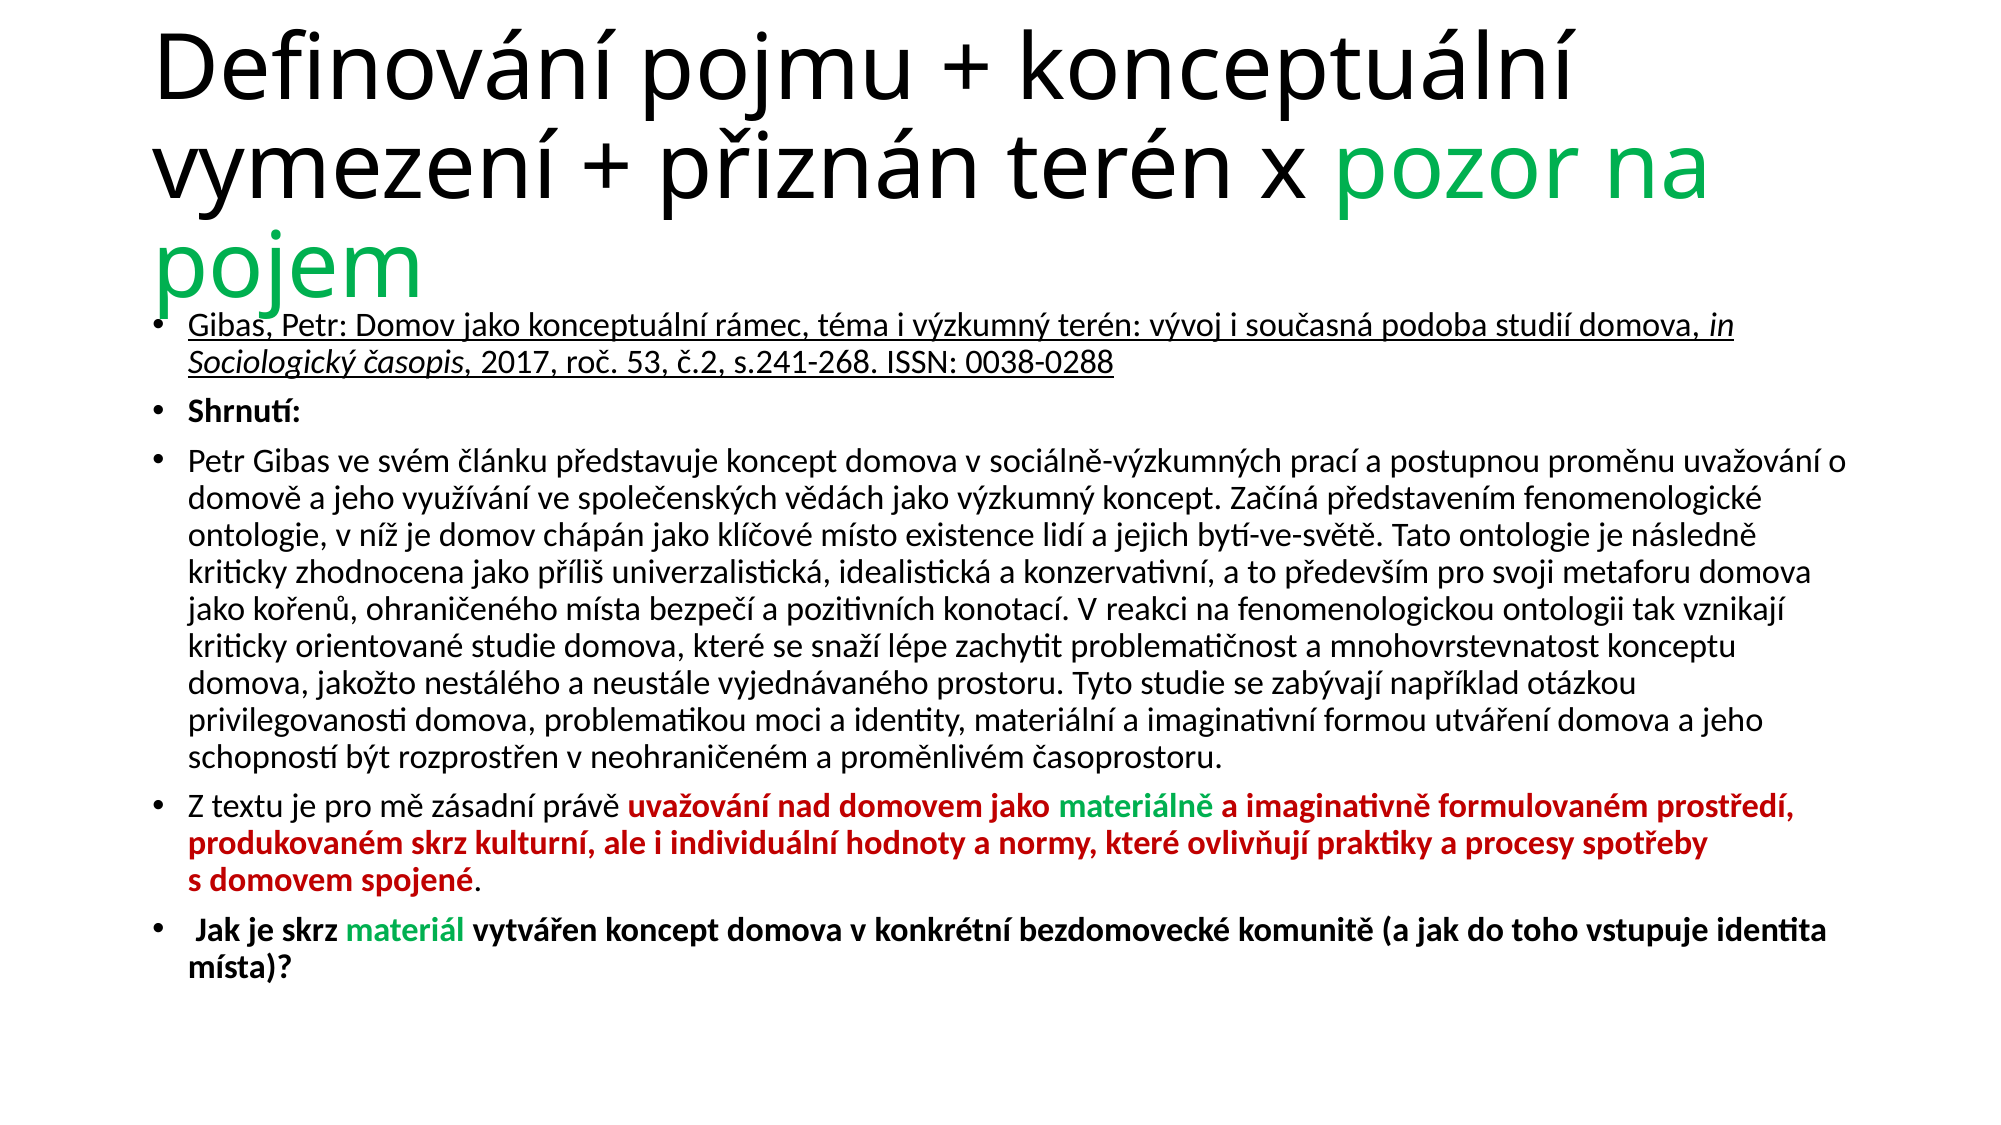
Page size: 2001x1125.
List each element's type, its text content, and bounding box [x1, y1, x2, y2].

list Gibas, Petr: Domov jako konceptuální rámec, téma i výzkumný terén: vývoj i současná podoba studií domova, in Sociologický časopis, 2017, roč. 53, č.2, s.241-268. ISSN: 0038-0288 Shrnutí: Petr Gibas ve svém článku představuje koncept domova v sociálně-výzkumných prací a postupnou proměnu uvažování o domově a jeho využívání ve společenských vědách jako výzkumný koncept. Začíná představením fenomenologické ontologie, v níž je domov chápán jako klíčové místo existence lidí a jejich bytí-ve-světě. Tato ontologie je následně kriticky zhodnocena jako příliš univerzalistická, idealistická a konzervativní, a to především pro svoji metaforu domova jako kořenů, ohraničeného místa bezpečí a pozitivních konotací. V reakci na fenomenologickou ontologii tak vznikají kriticky orientované studie domova, které se snaží lépe zachytit problematičnost a mnohovrstevnatost konceptu domova, jakožto nestálého a neustále vyjednávaného prostoru. Tyto studie se zabývají například otázkou privilegovanosti domova, problematikou moci a identity, materiální a imaginativní formou utváření domova a jeho schopností být rozprostřen v neohraničeném a proměnlivém časoprostoru. Z textu je pro mě zásadní právě uvažování nad domovem jako materiálně a imaginativně formulovaném prostředí, produkovaném skrz kulturní, ale i individuální hodnoty a normy, které ovlivňují praktiky a procesy spotřeby s domovem spojené. Jak je skrz materiál vytvářen koncept domova v konkrétní bezdomovecké komunitě (a jak do toho vstupuje identita místa)? [137, 299, 1863, 1014]
title Definování pojmu + konceptuální vymezení + přiznán terén x pozor na pojem [137, 59, 1863, 278]
